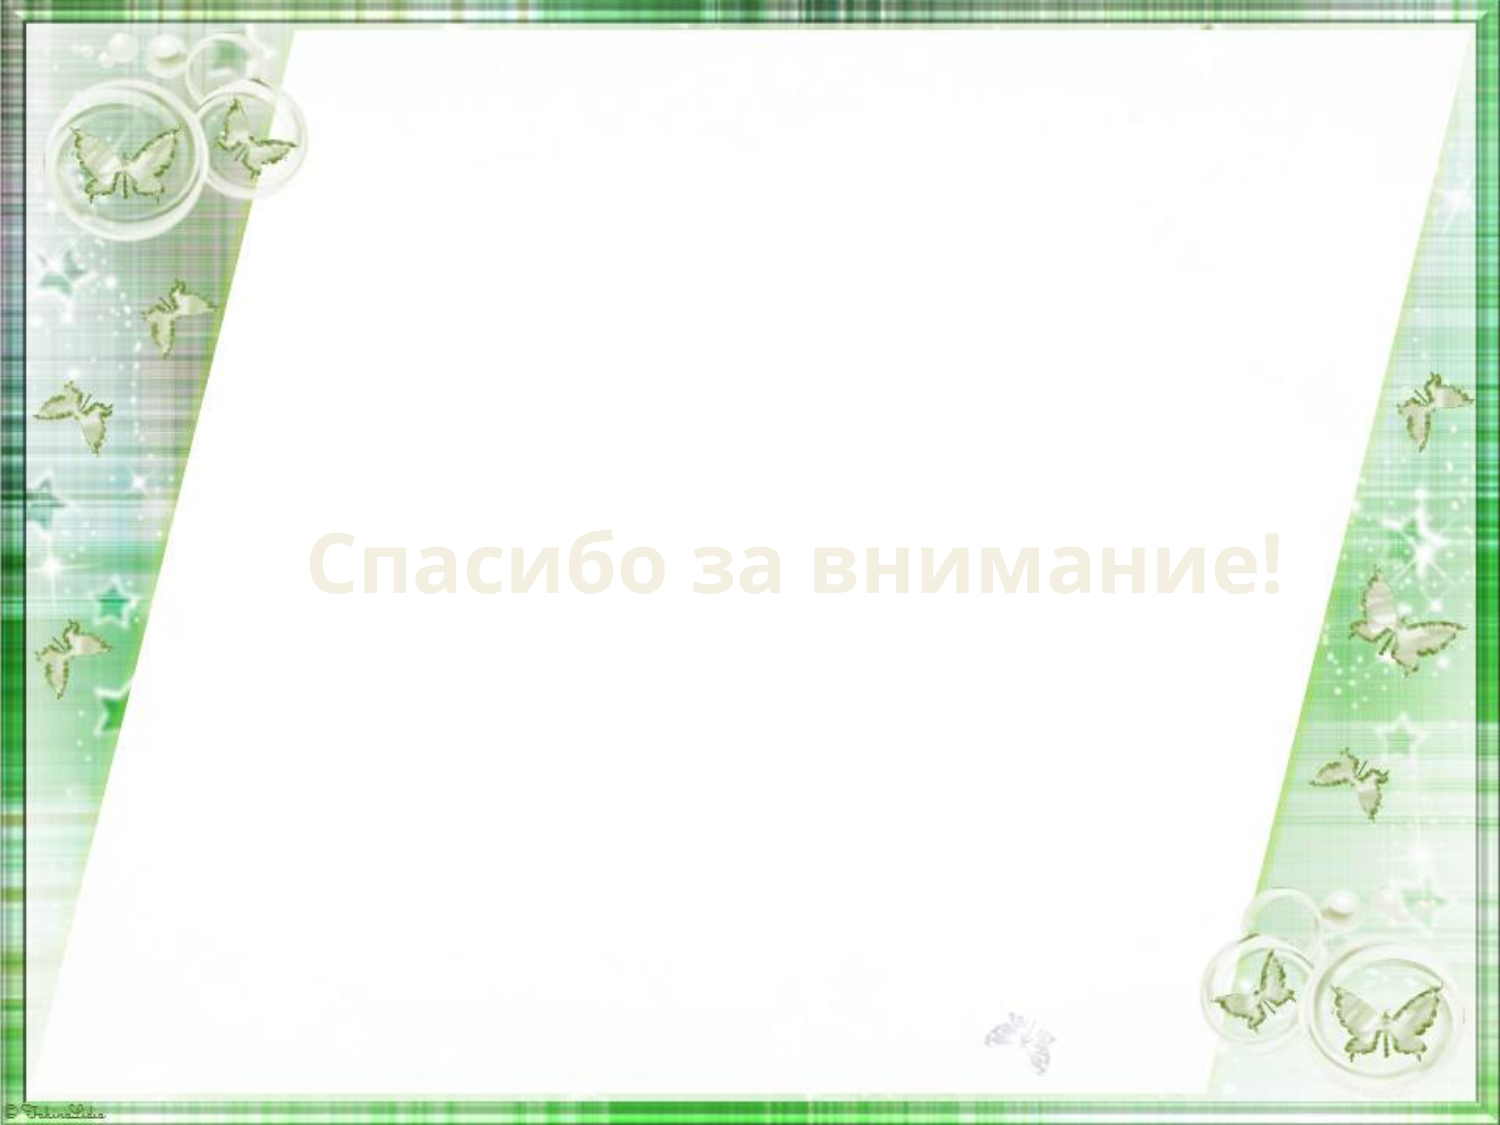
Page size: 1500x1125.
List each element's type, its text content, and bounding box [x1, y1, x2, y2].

picture [0, 0, 1500, 1125]
text_box Спасибо за внимание! [277, 102, 1314, 618]
